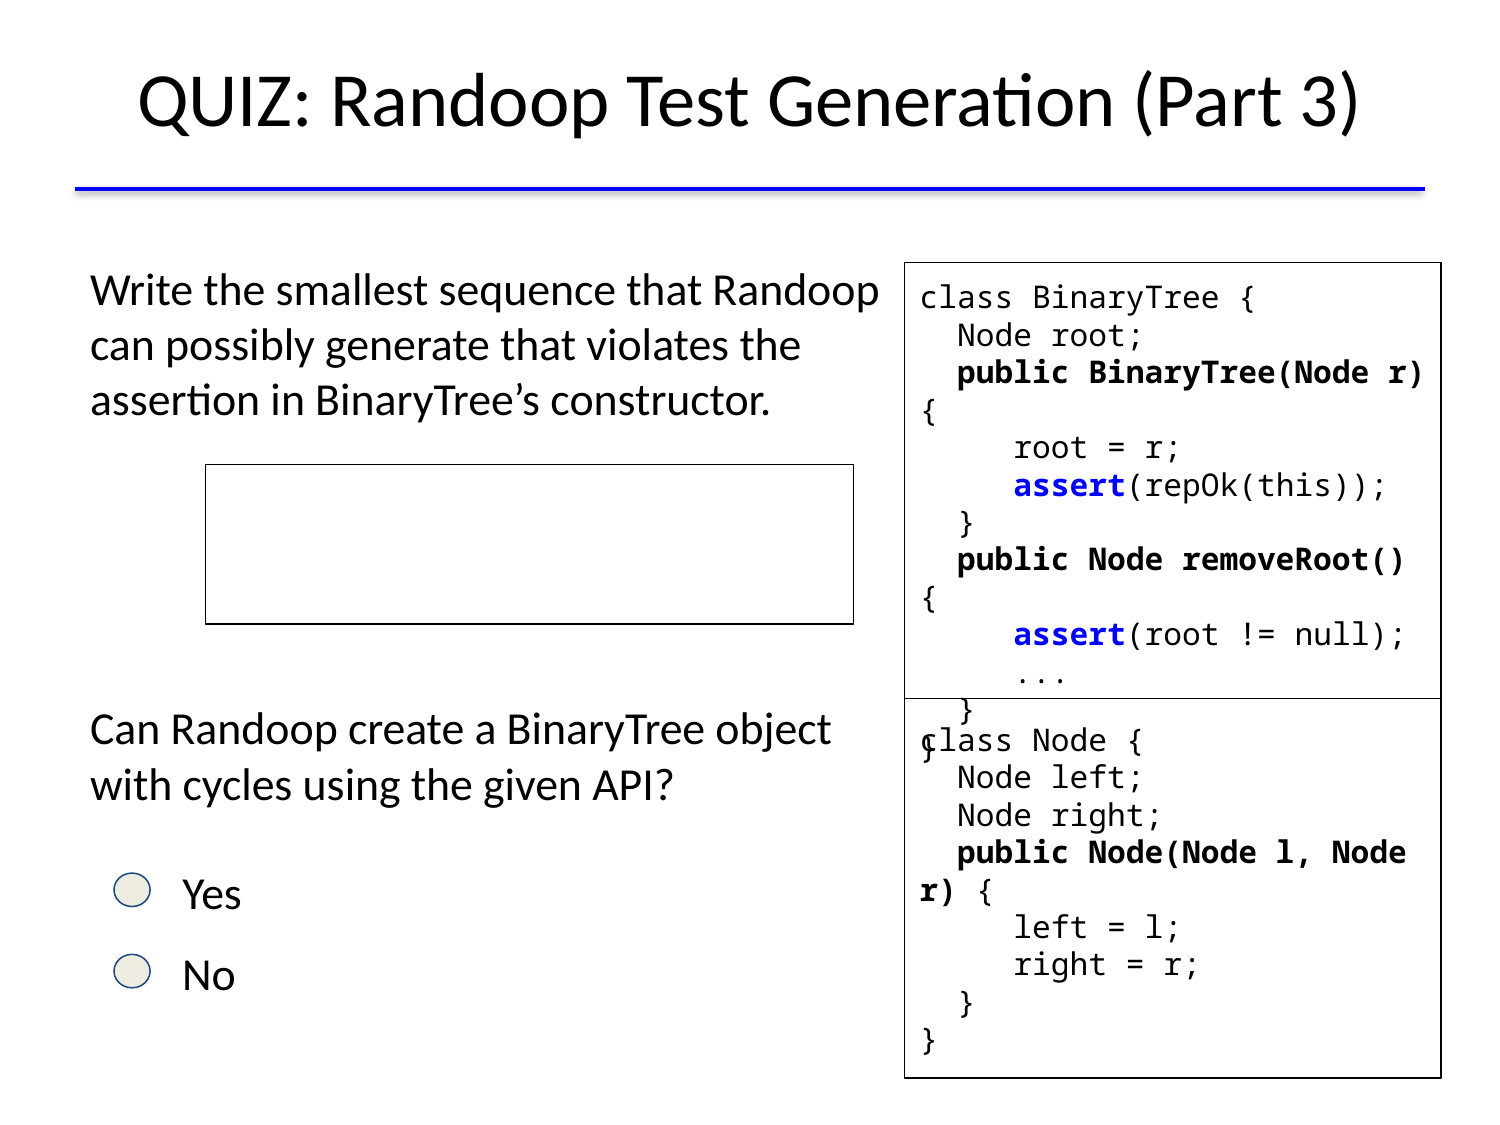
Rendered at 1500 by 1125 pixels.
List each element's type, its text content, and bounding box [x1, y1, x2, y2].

title QUIZ: Randoop Test Generation (Part 3) [75, 1, 1425, 190]
text_box class Node { Node left; Node right; public Node(Node l, Node r) { left = l; right = r; } } [904, 698, 1442, 1079]
text_box [205, 464, 854, 624]
text_box class BinaryTree { Node root; public BinaryTree(Node r) { root = r; assert(repOk(this)); } public Node removeRoot() { assert(root != null); ... } } [936, 262, 1442, 698]
text_box Write the smallest sequence that Randoop can possibly generate that violates the assertion in BinaryTree’s constructor. Can Randoop create a BinaryTree object with cycles using the given API? Yes No [75, 251, 936, 995]
